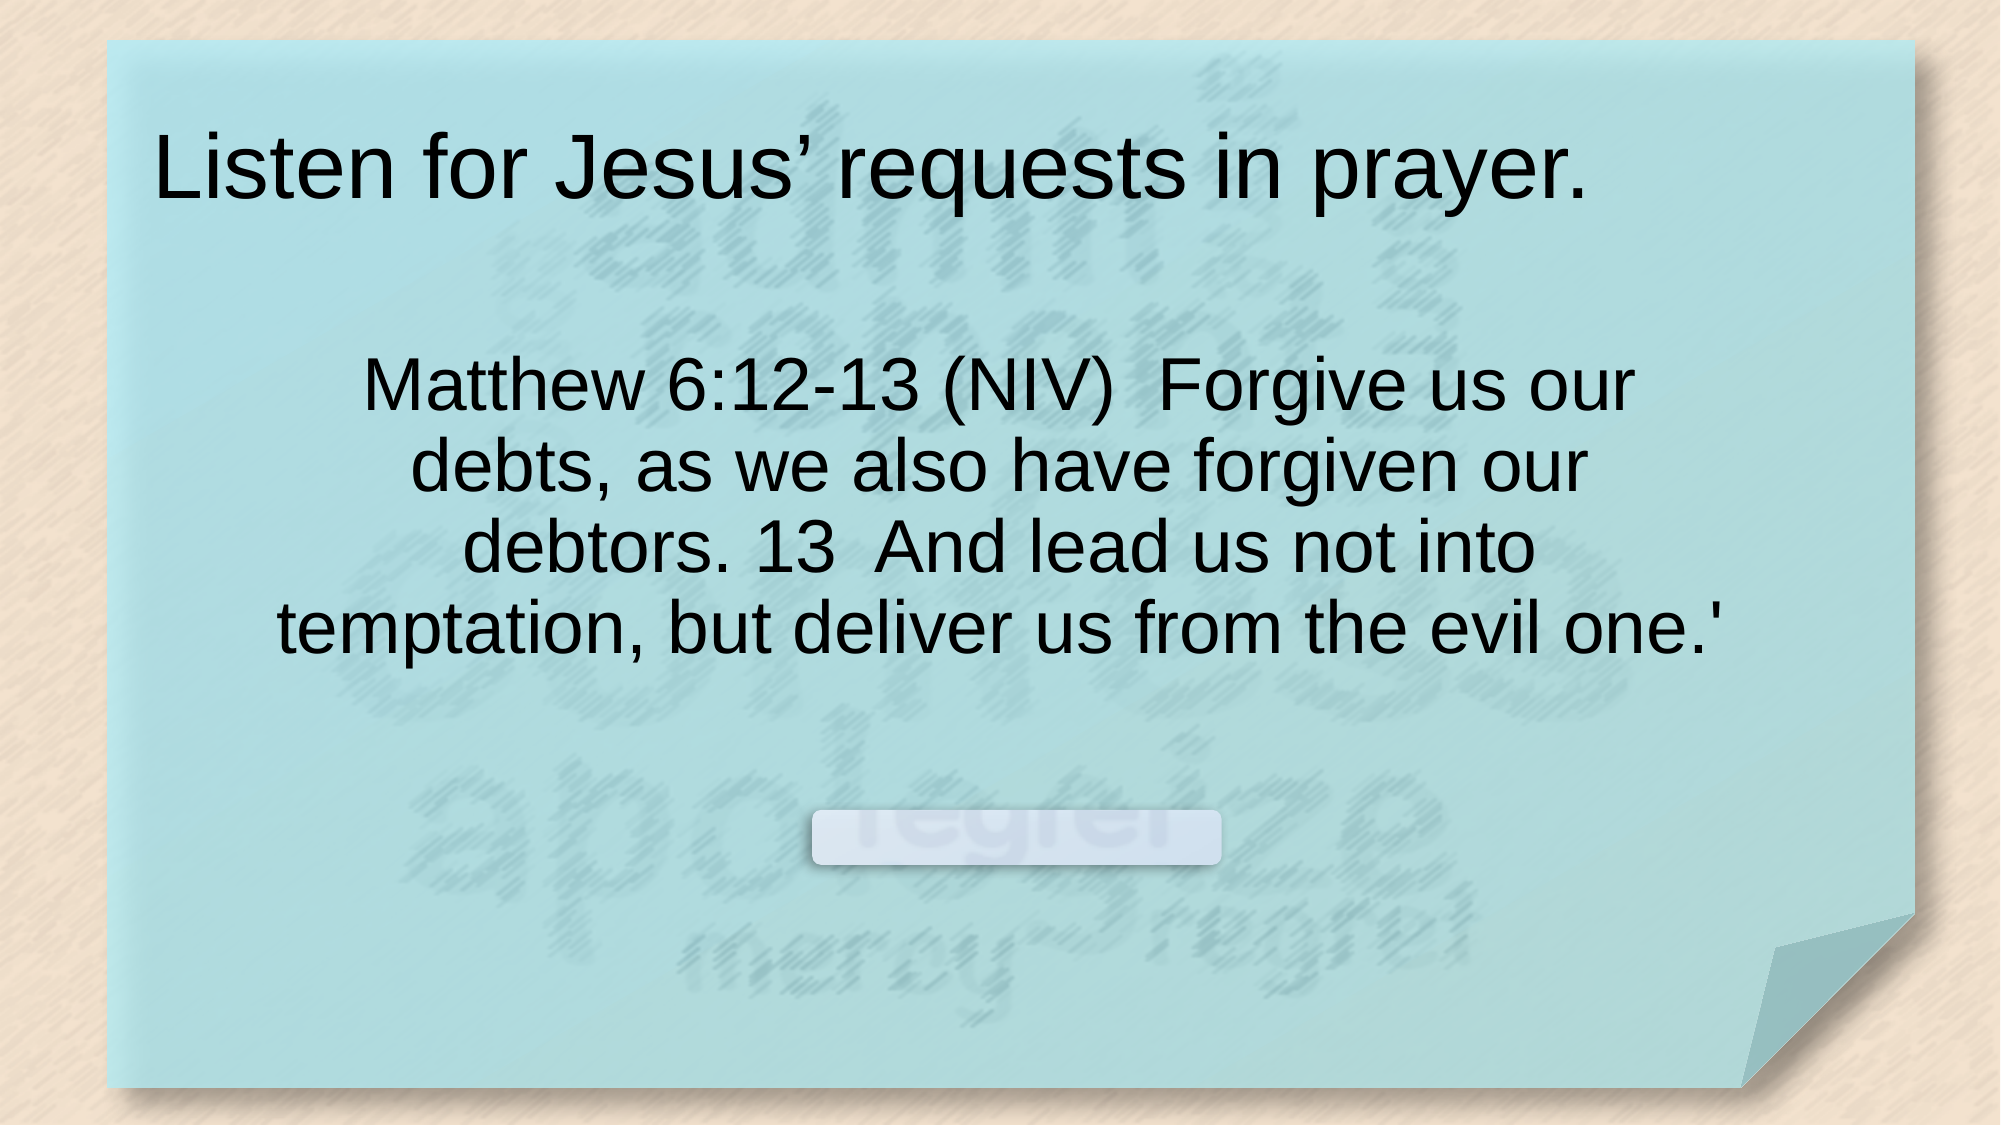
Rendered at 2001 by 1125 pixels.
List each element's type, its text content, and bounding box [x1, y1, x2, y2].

list Matthew 6:12-13 (NIV) Forgive us our debts, as we also have forgiven our debtors. 13 And lead us not into temptation, but deliver us from the evil one.' [259, 338, 1742, 1053]
title Listen for Jesus’ requests in prayer. [137, 59, 1863, 278]
picture [0, 0, 2001, 1125]
